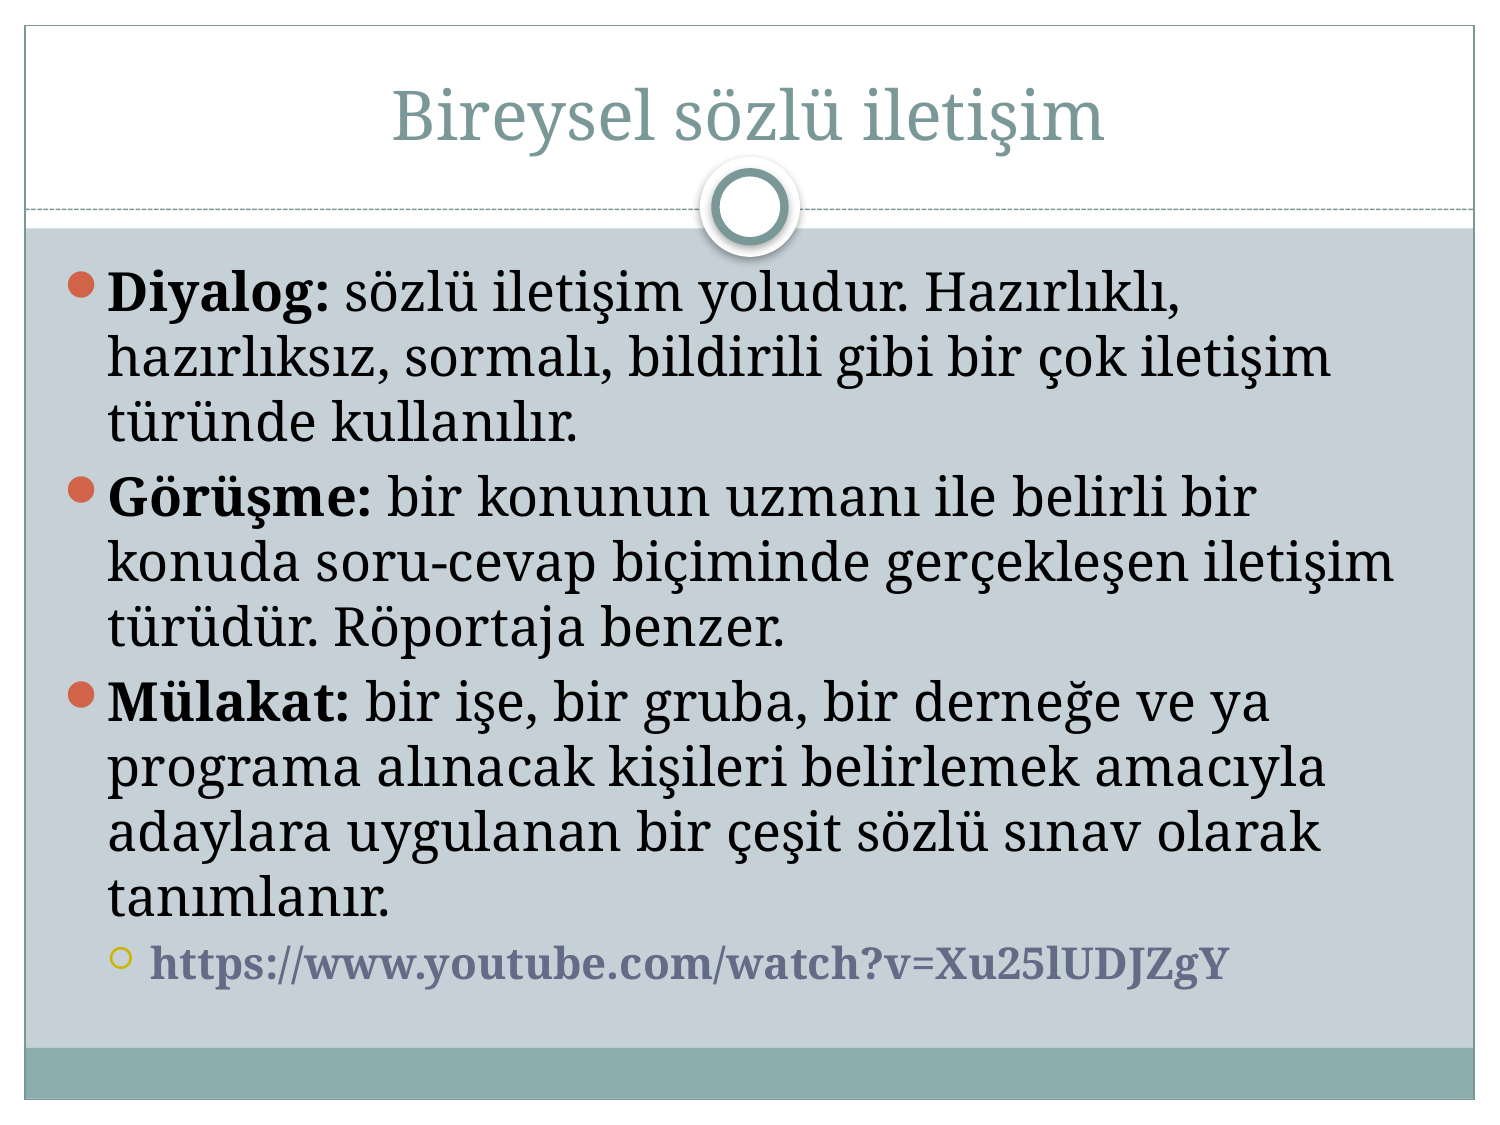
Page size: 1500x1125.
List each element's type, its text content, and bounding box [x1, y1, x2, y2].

title Bireysel sözlü iletişim [49, 37, 1450, 162]
list Diyalog: sözlü iletişim yoludur. Hazırlıklı, hazırlıksız, sormalı, bildirili gibi bir çok iletişim türünde kullanılır. Görüşme: bir konunun uzmanı ile belirli bir konuda soru-cevap biçiminde gerçekleşen iletişim türüdür. Röportaja benzer. Mülakat: bir işe, bir gruba, bir derneğe ve ya programa alınacak kişileri belirlemek amacıyla adaylara uygulanan bir çeşit sözlü sınav olarak tanımlanır. https://www.youtube.com/watch?v=Xu25lUDJZgY [49, 250, 1445, 1001]
